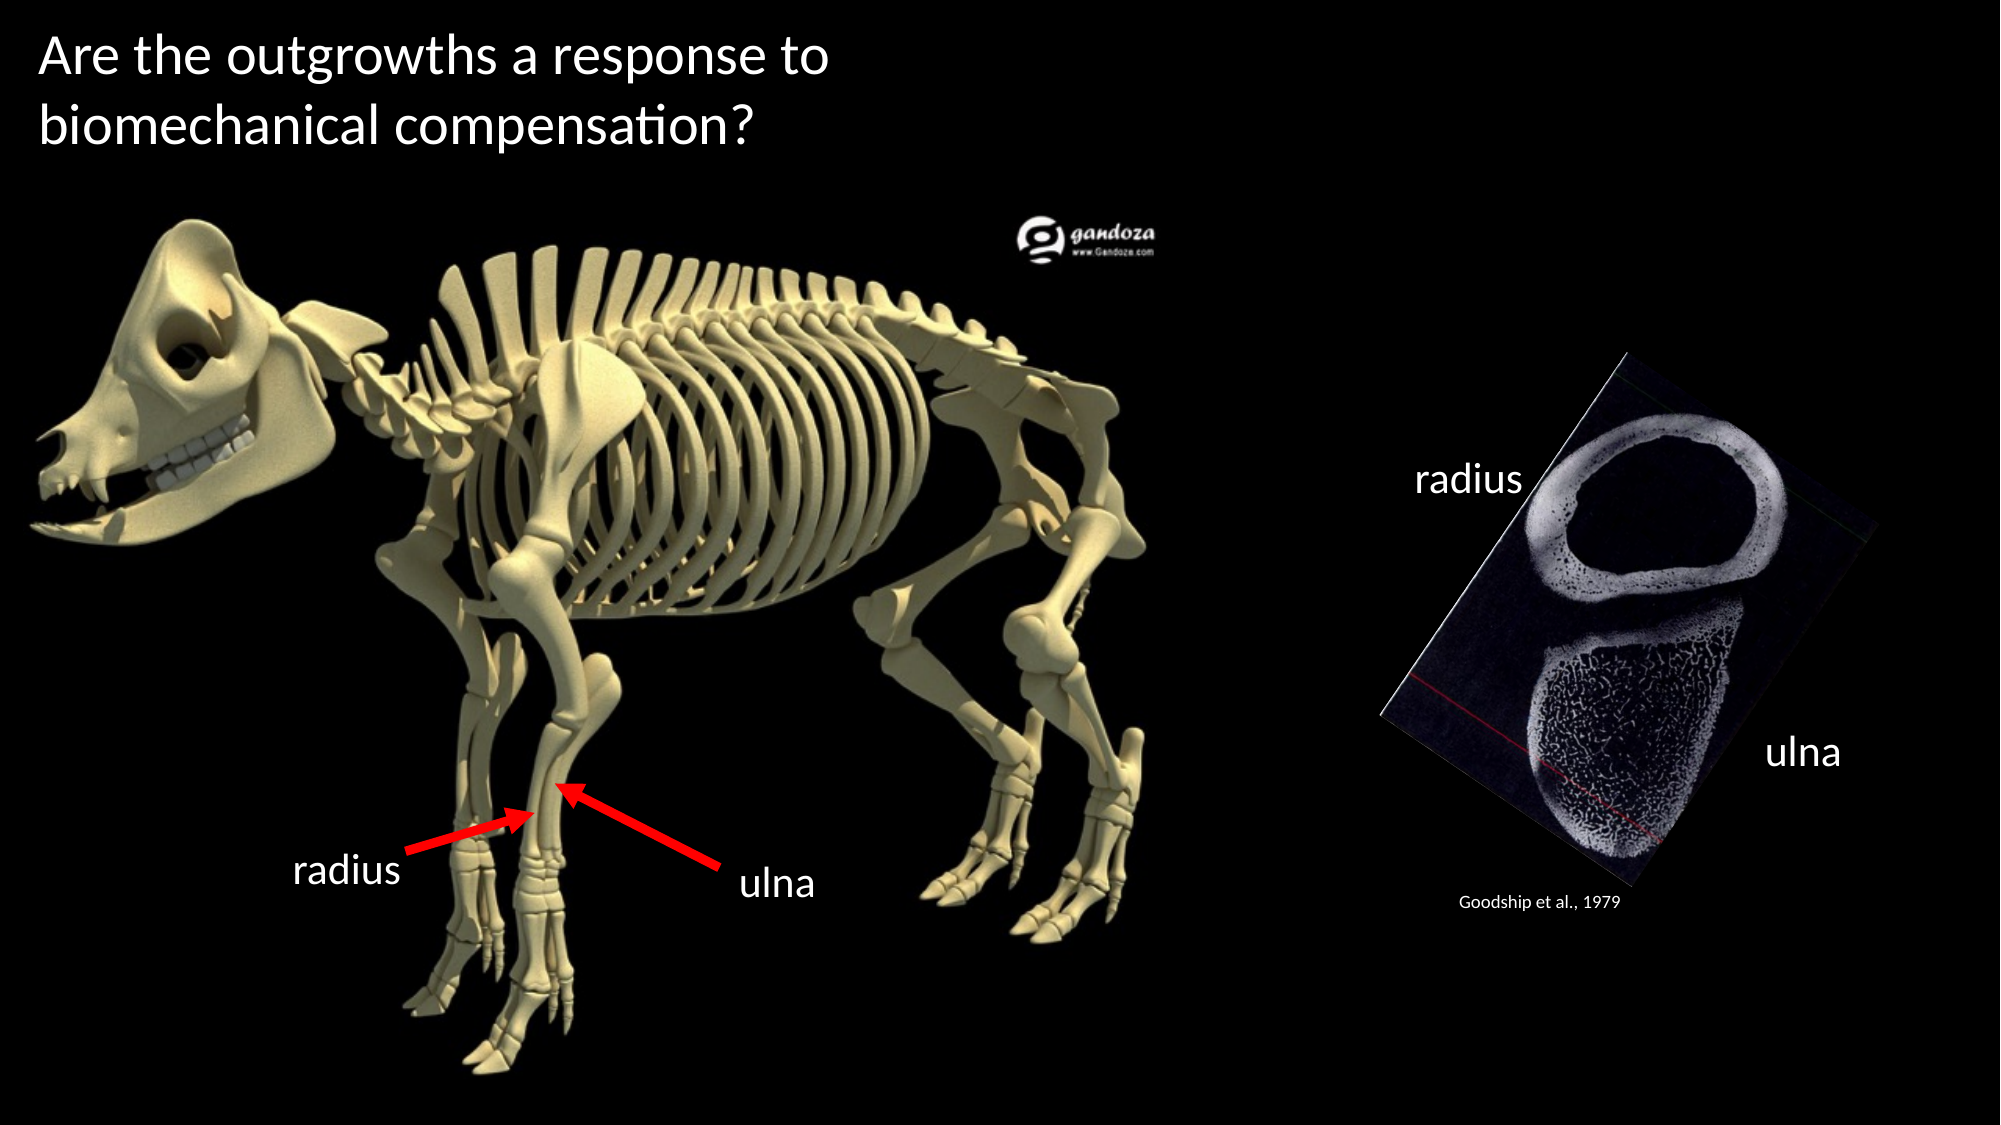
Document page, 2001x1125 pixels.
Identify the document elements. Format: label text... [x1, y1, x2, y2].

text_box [405, 812, 535, 852]
text_box Are the outgrowths a response to biomechanical compensation? [23, 8, 860, 164]
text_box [554, 783, 720, 868]
picture [1410, 466, 1851, 775]
picture [23, 210, 1165, 1079]
text_box radius [1399, 442, 1543, 510]
text_box ulna [1750, 715, 1866, 783]
text_box Goodship et al., 1979 [1444, 882, 1641, 921]
